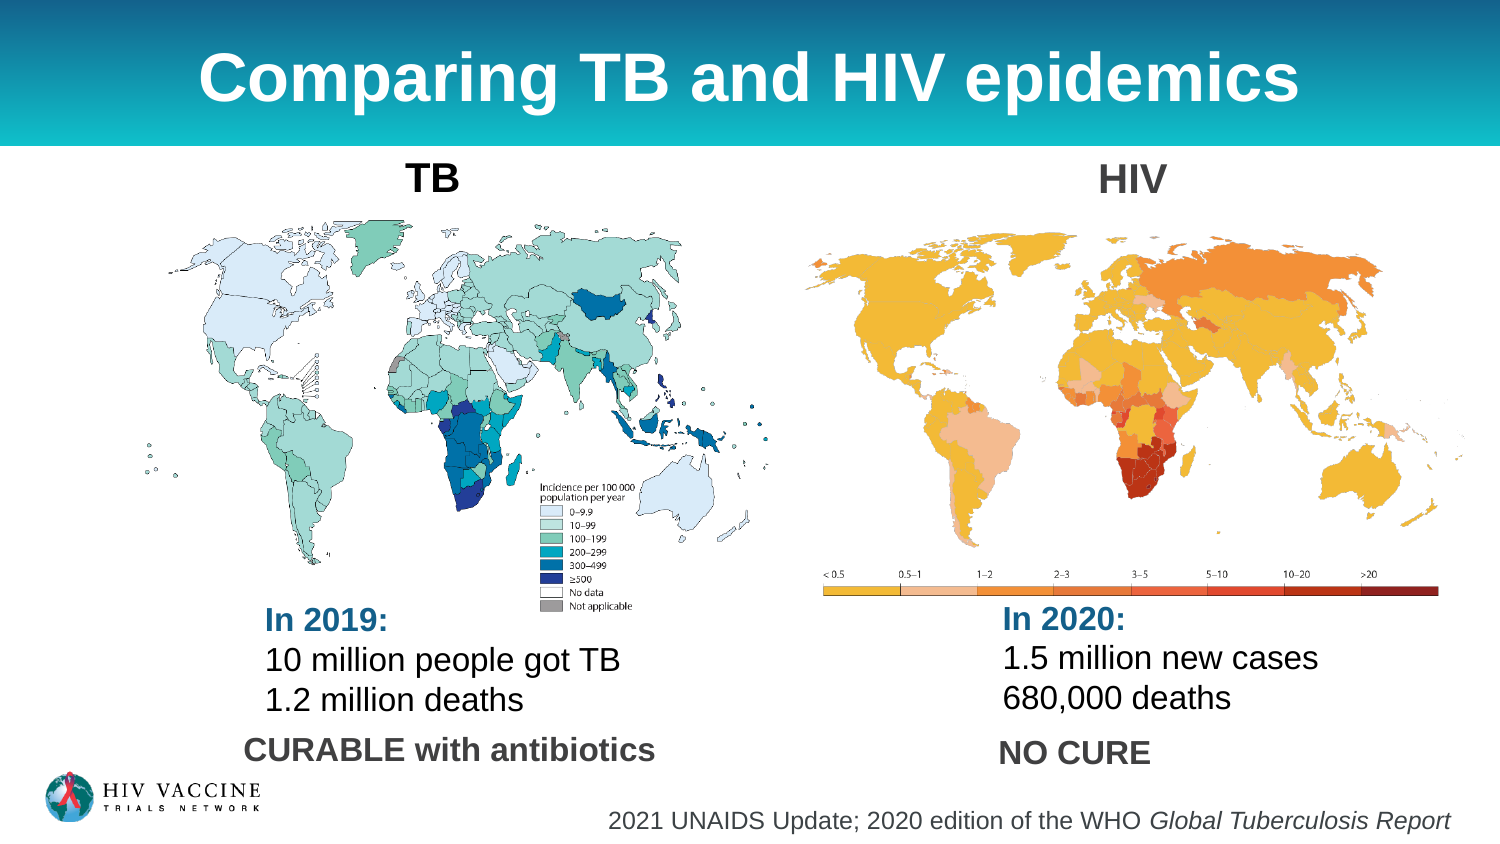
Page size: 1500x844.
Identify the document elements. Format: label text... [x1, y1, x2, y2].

text_box In 2020: 1.5 million new cases 680,000 deaths [987, 610, 1324, 718]
text_box In 2019: 10 million people got TB 1.2 million deaths [249, 622, 636, 715]
text_box HIV [845, 149, 1421, 210]
text_box CURABLE with antibiotics [87, 715, 813, 776]
title Comparing TB and HIV epidemics [103, 18, 1397, 125]
text_box NO CURE [787, 718, 1363, 779]
picture [45, 771, 260, 822]
picture [798, 222, 1475, 610]
text_box 2021 UNAIDS Update; 2020 edition of the WHO Global Tuberculosis Report [399, 804, 1474, 812]
text_box TB [145, 149, 721, 207]
picture [137, 207, 776, 622]
